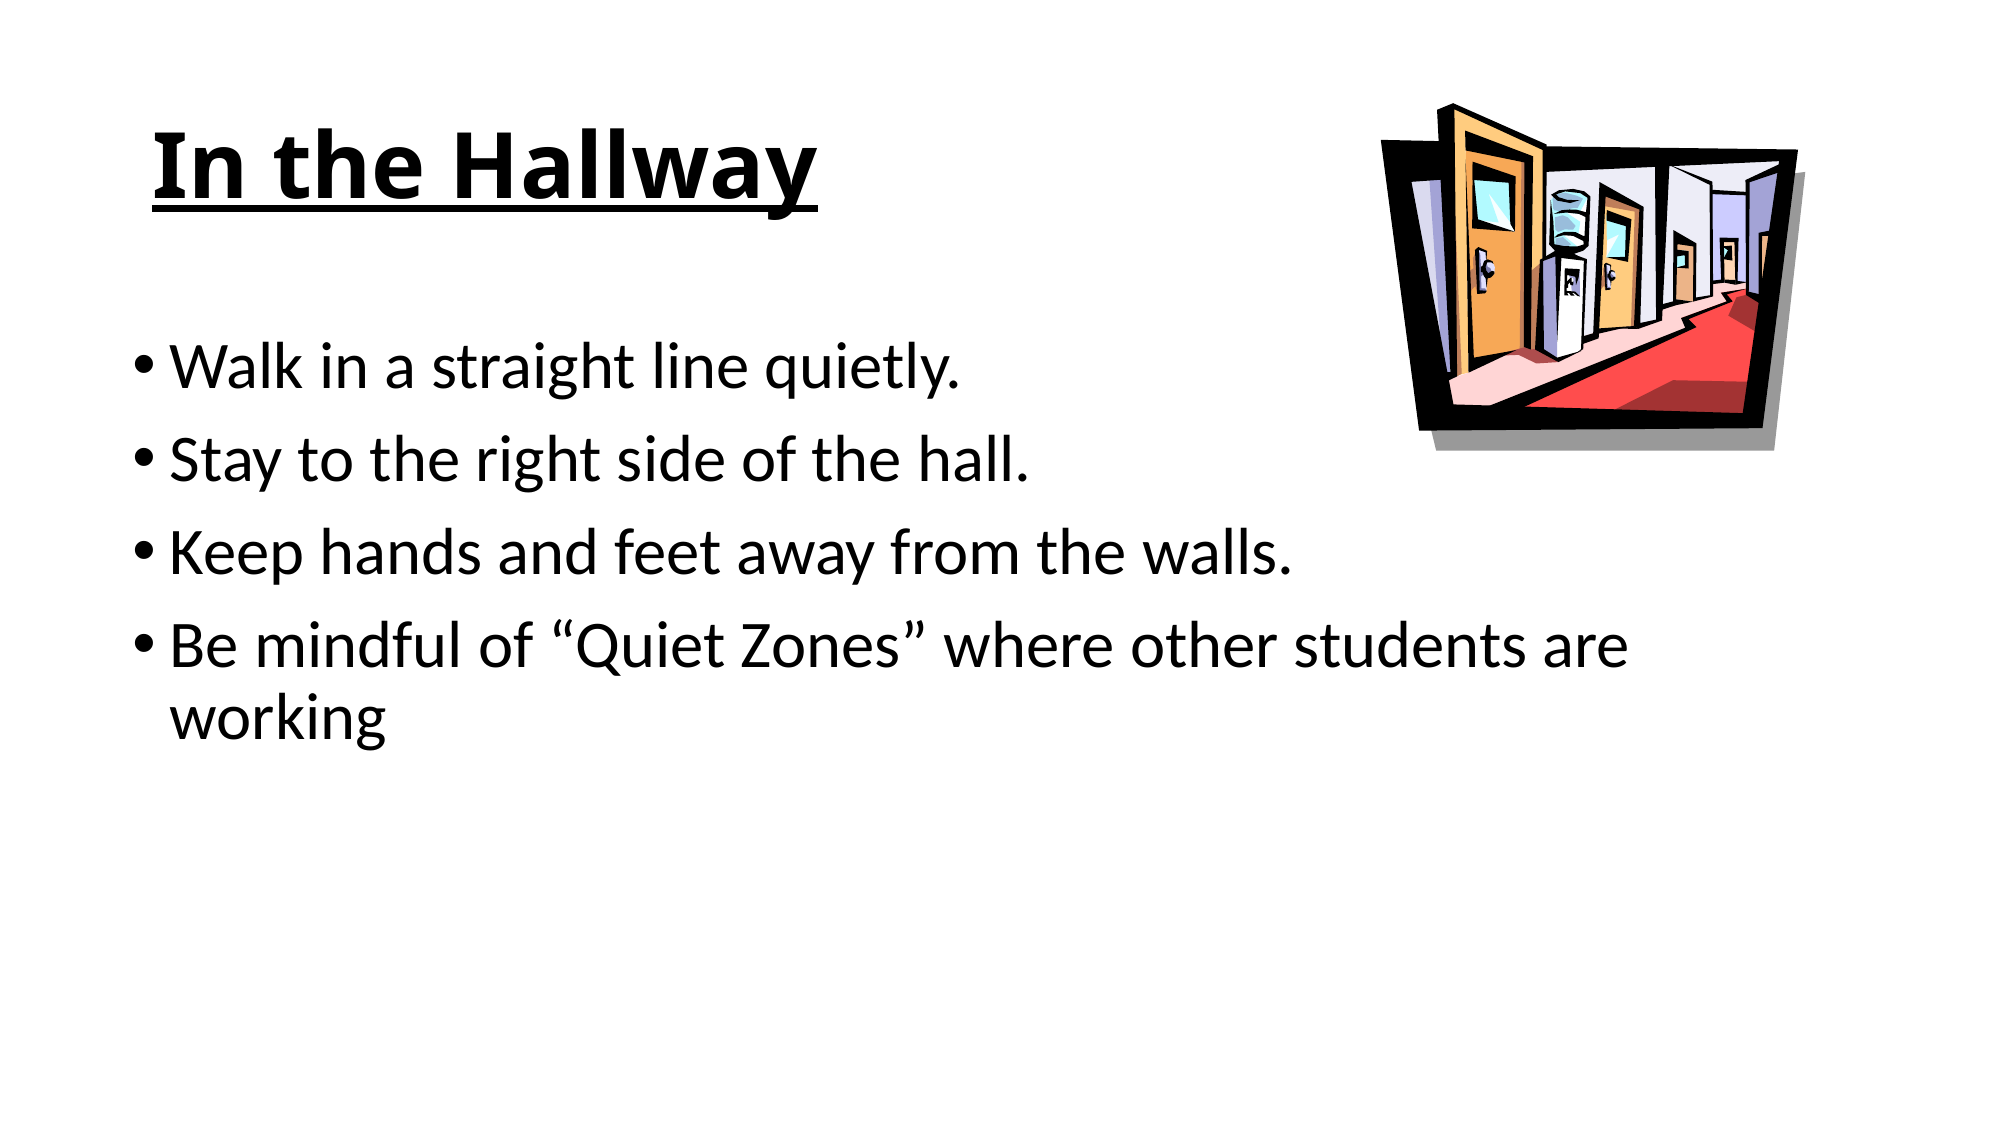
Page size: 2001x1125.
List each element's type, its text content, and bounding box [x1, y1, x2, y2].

title In the Hallway [137, 59, 1863, 278]
picture [1380, 101, 1809, 454]
list Walk in a straight line quietly. Stay to the right side of the hall. Keep hands and feet away from the walls. Be mindful of “Quiet Zones” where other students are working [117, 323, 1807, 1000]
